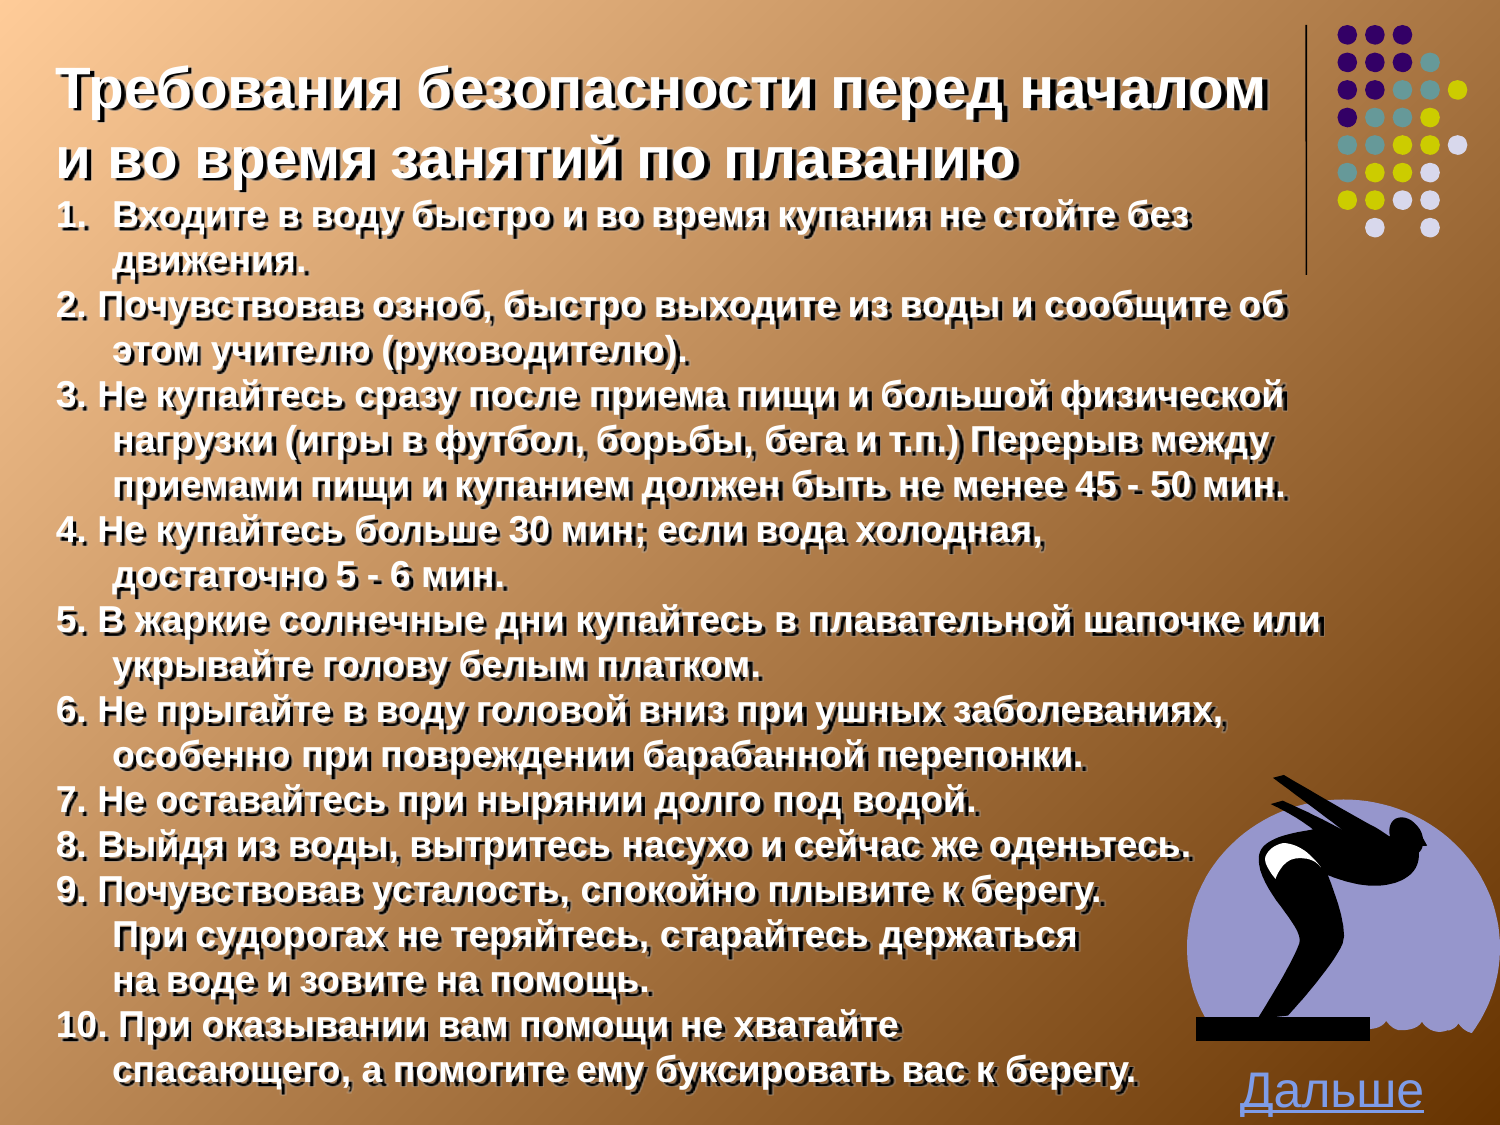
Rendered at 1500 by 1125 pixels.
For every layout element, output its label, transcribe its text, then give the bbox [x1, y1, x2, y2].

picture [1186, 774, 1500, 1041]
text_box Дальше [1224, 1049, 1500, 1125]
text_box Требования безопасности перед началом и во время занятий по плаванию Входите в воду быстро и во время купания не стойте без движения. 2. Почувствовав озноб, быстро выходите из воды и сообщите об этом учителю (руководителю). 3. Не купайтесь сразу после приема пищи и большой физической нагрузки (игры в футбол, борьбы, бега и т.п.) Перерыв между приемами пищи и купанием должен быть не менее 45 - 50 мин. 4. Не купайтесь больше 30 мин; если вода холодная, достаточно 5 - 6 мин. 5. В жаркие солнечные дни купайтесь в плавательной шапочке или укрывайте голову белым платком. 6. Не прыгайте в воду головой вниз при ушных заболеваниях, особенно при повреждении барабанной перепонки. 7. Не оставайтесь при нырянии долго под водой. 8. Выйдя из воды, вытритесь насухо и сейчас же оденьтесь. 9. Почувствовав усталость, спокойно плывите к берегу. При судорогах не теряйтесь, старайтесь держаться на воде и зовите на помощь. 10. При оказывании вам помощи не хватайте спасающего, а помогите ему буксировать вас к берегу. [41, 42, 1358, 1098]
